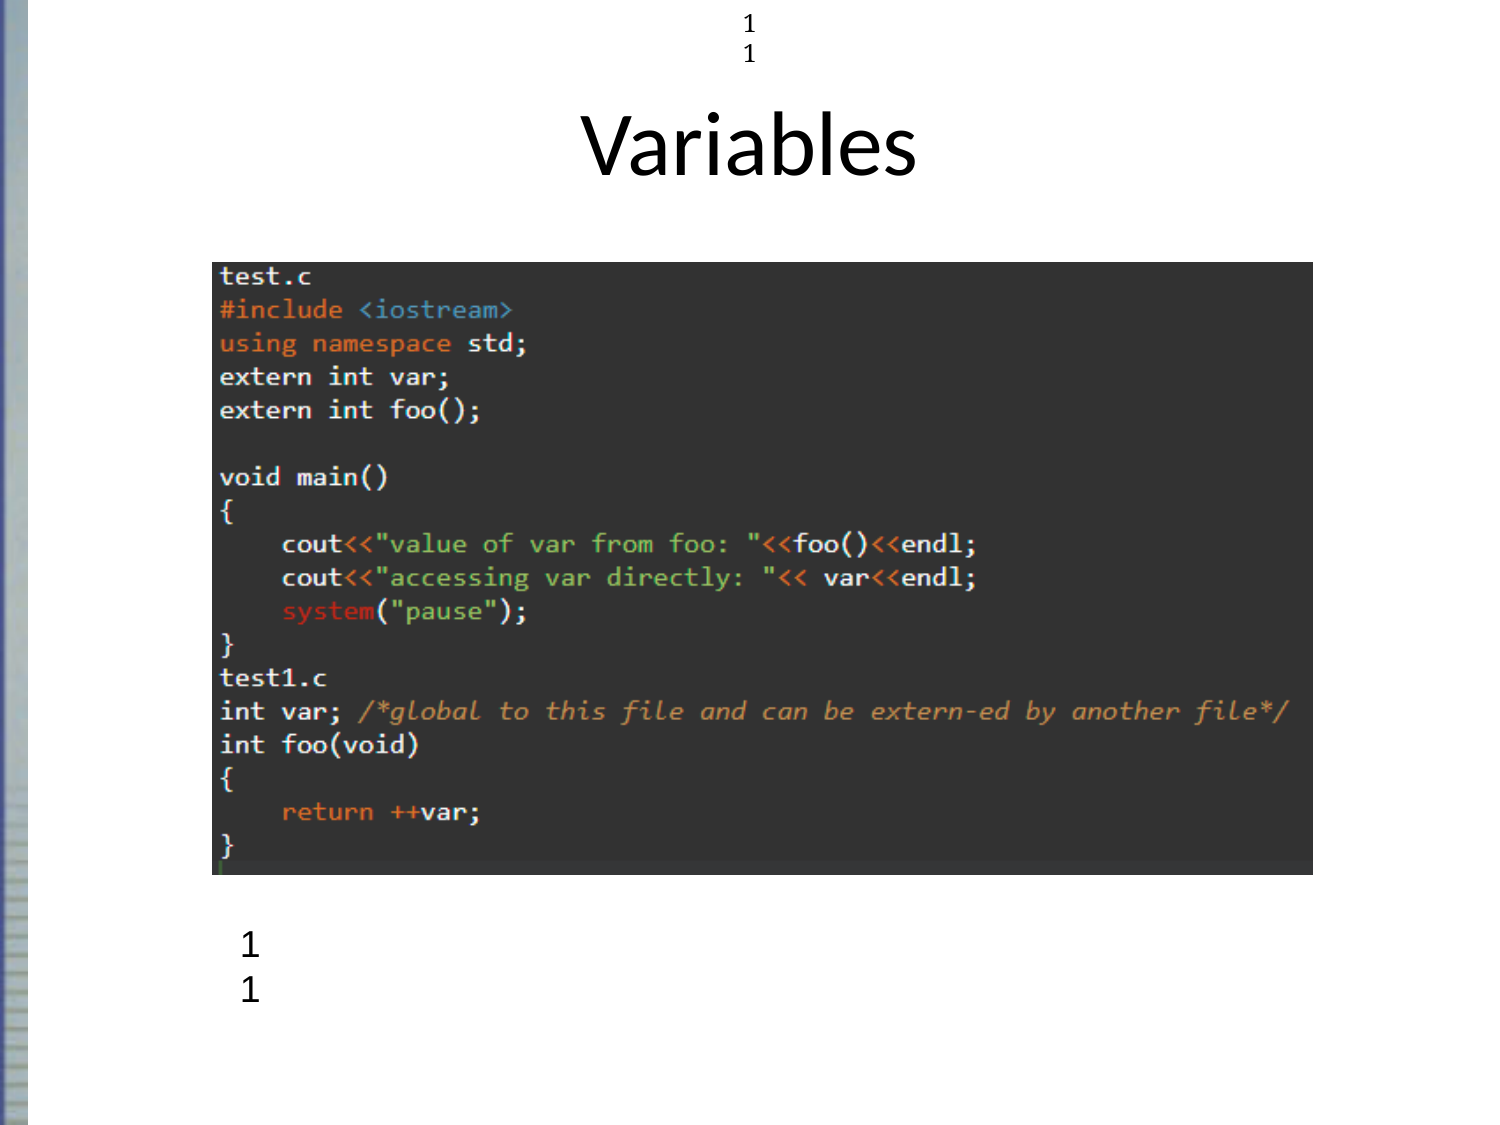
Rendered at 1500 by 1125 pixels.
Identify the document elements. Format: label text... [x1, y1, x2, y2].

text_box 1 1 [727, 0, 773, 75]
text_box 1 1 [224, 912, 613, 1018]
picture [0, 0, 28, 1125]
picture [212, 262, 1313, 876]
title Variables [75, 45, 1425, 233]
